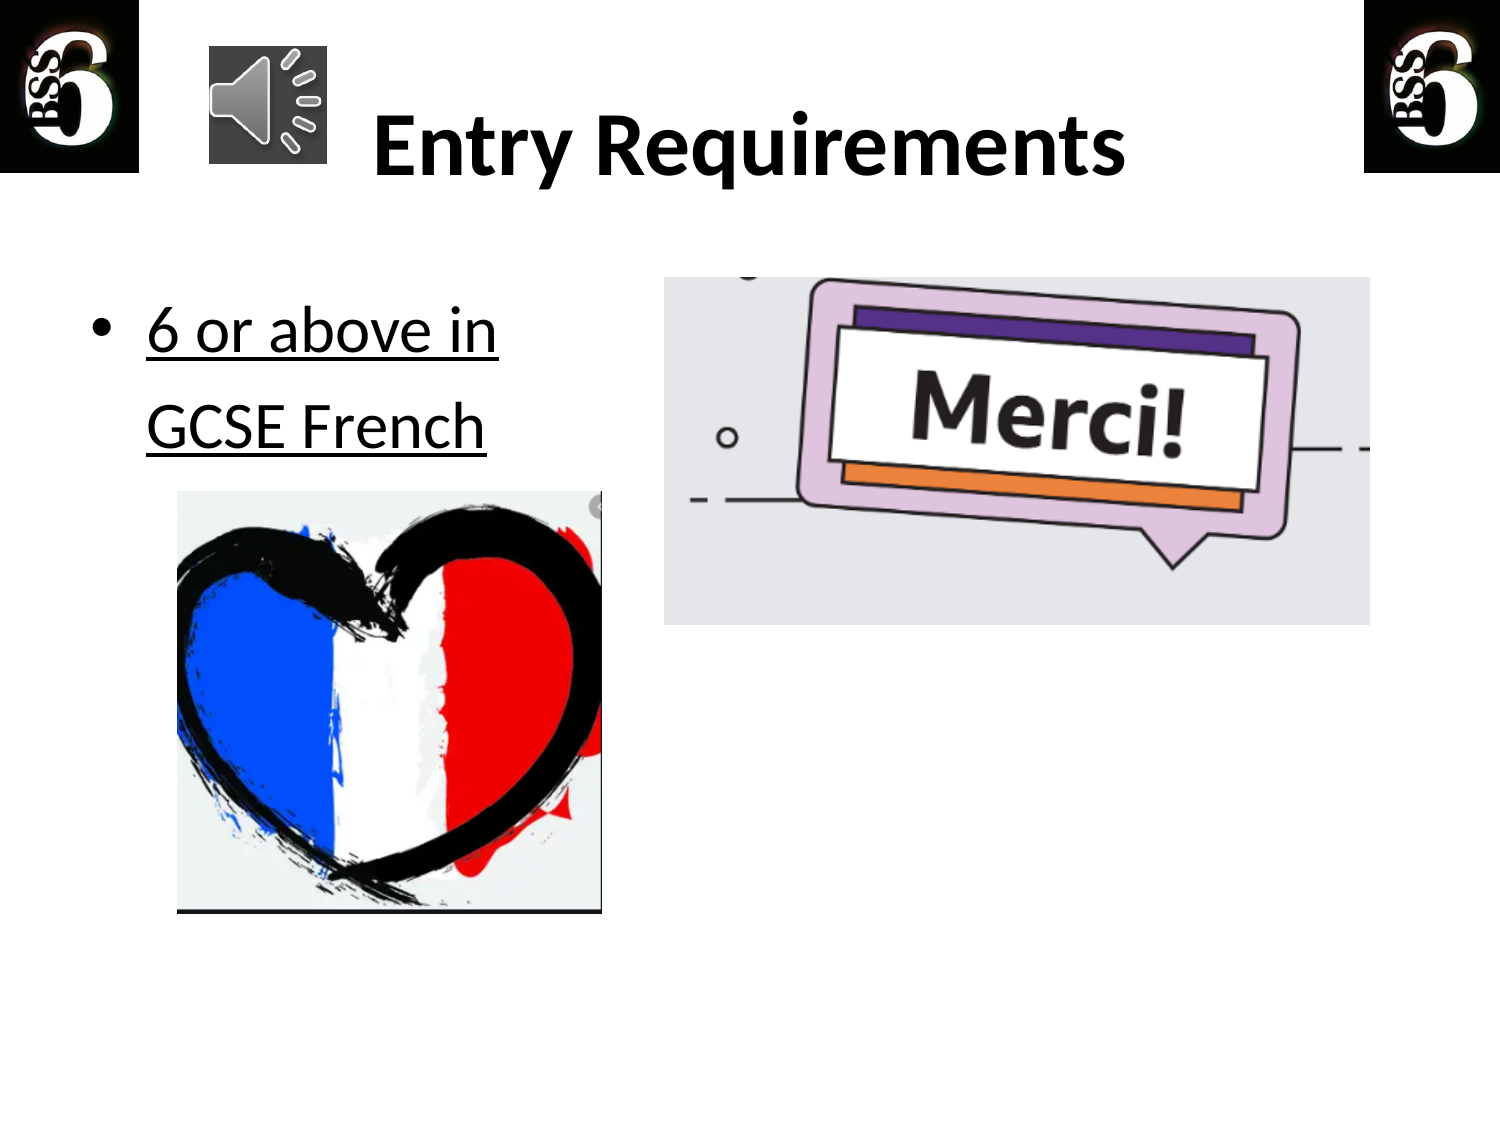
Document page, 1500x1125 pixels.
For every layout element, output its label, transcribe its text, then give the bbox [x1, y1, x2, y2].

picture [208, 44, 329, 165]
list 6 or above in GCSE French [75, 262, 538, 976]
picture [0, 0, 140, 173]
picture [664, 277, 1370, 625]
picture [177, 491, 602, 915]
picture [1364, 0, 1500, 173]
title Entry Requirements [75, 45, 1425, 233]
